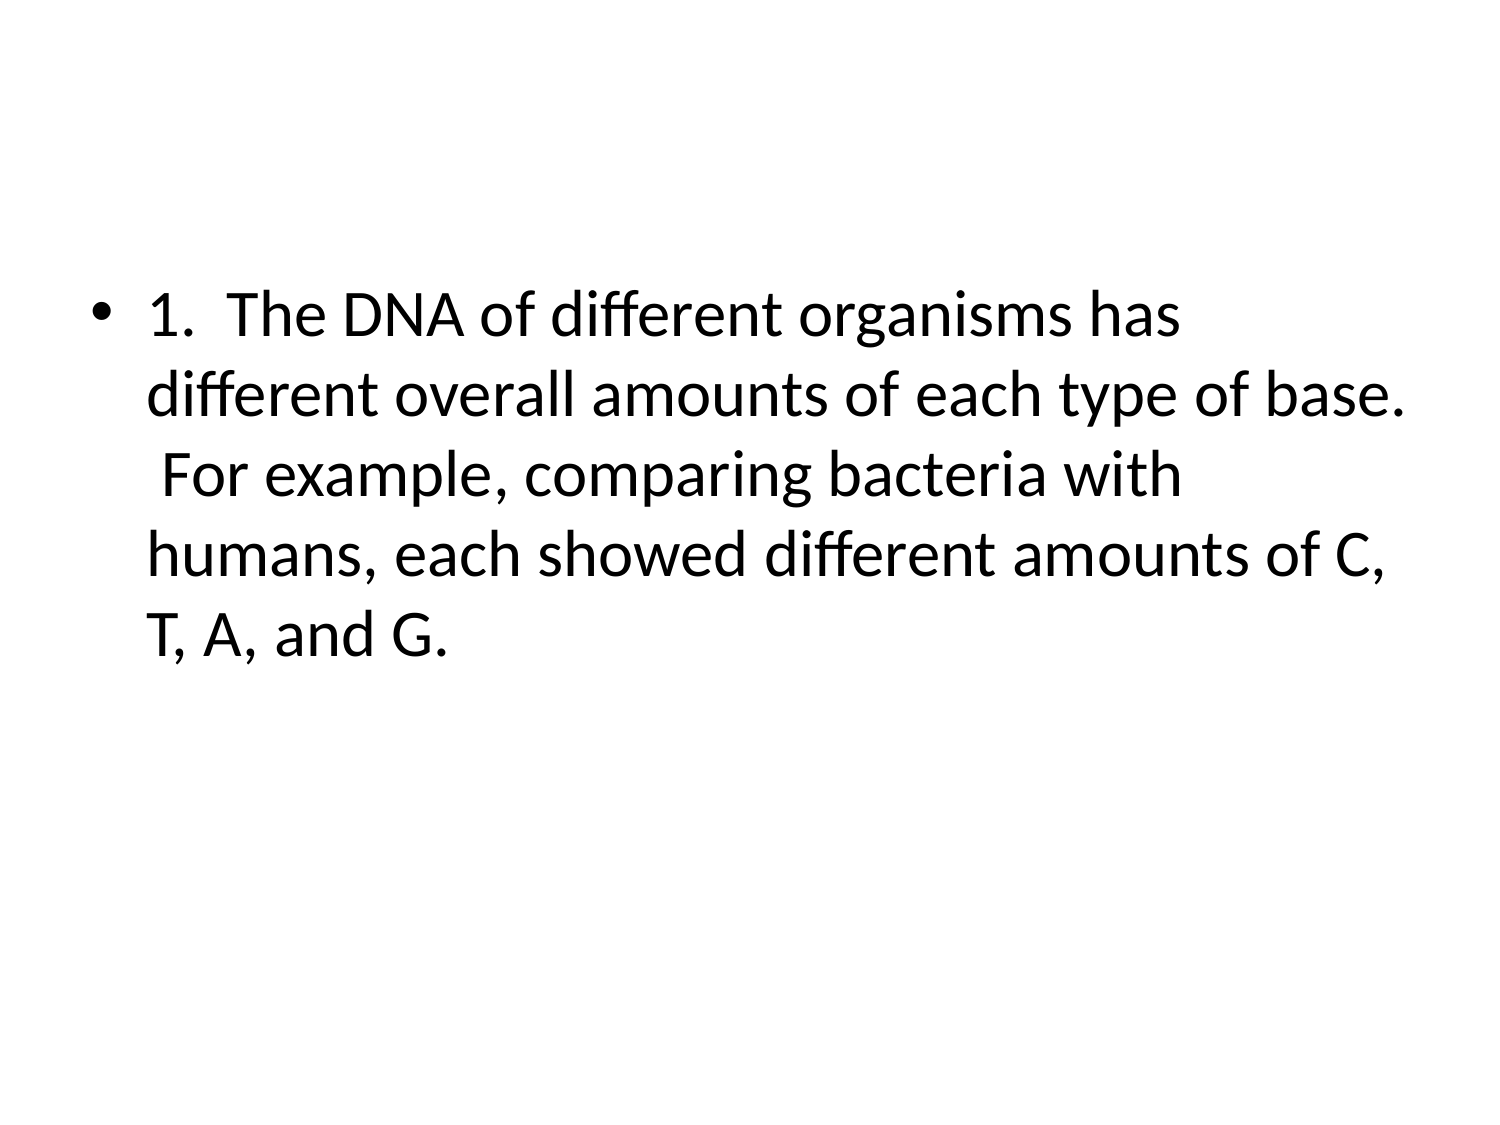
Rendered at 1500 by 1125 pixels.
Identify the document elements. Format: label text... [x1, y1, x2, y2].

list 1. The DNA of different organisms has different overall amounts of each type of base. For example, comparing bacteria with humans, each showed different amounts of C, T, A, and G. [75, 262, 1425, 1005]
